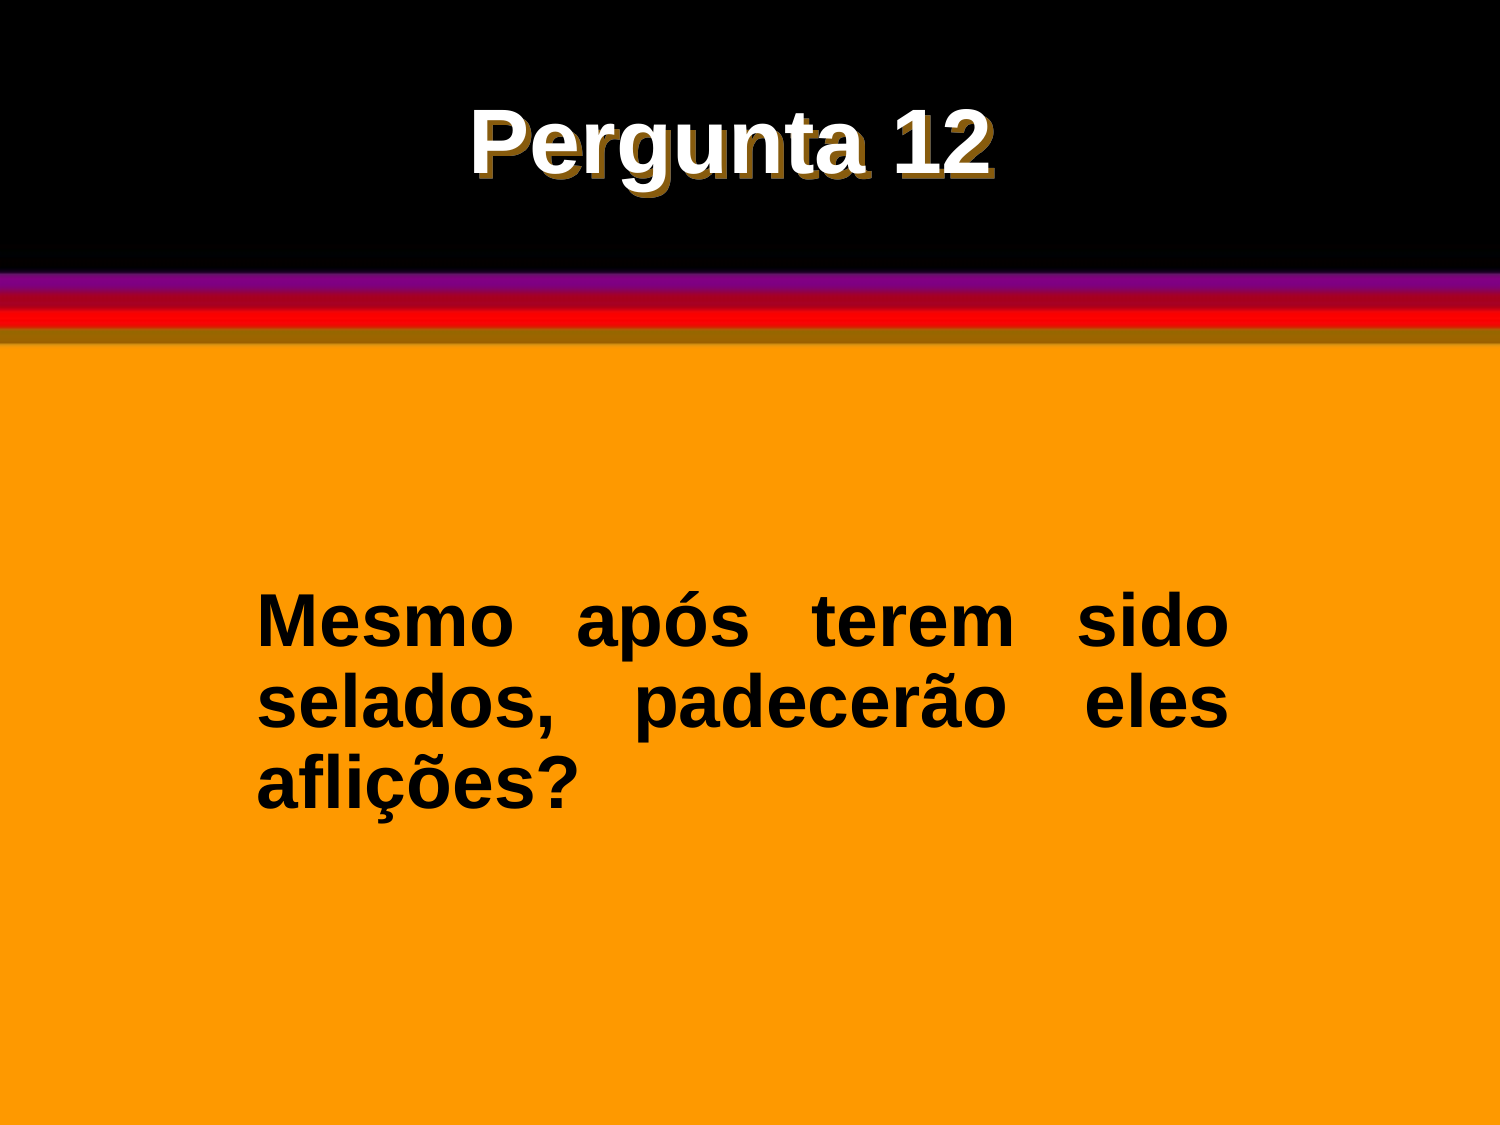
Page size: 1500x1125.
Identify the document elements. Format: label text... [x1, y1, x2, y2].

picture [0, 0, 1500, 1125]
text_box Mesmo após terem sido selados, padecerão eles aflições? [242, 574, 1247, 832]
text_box Pergunta 12 [199, 74, 1263, 200]
